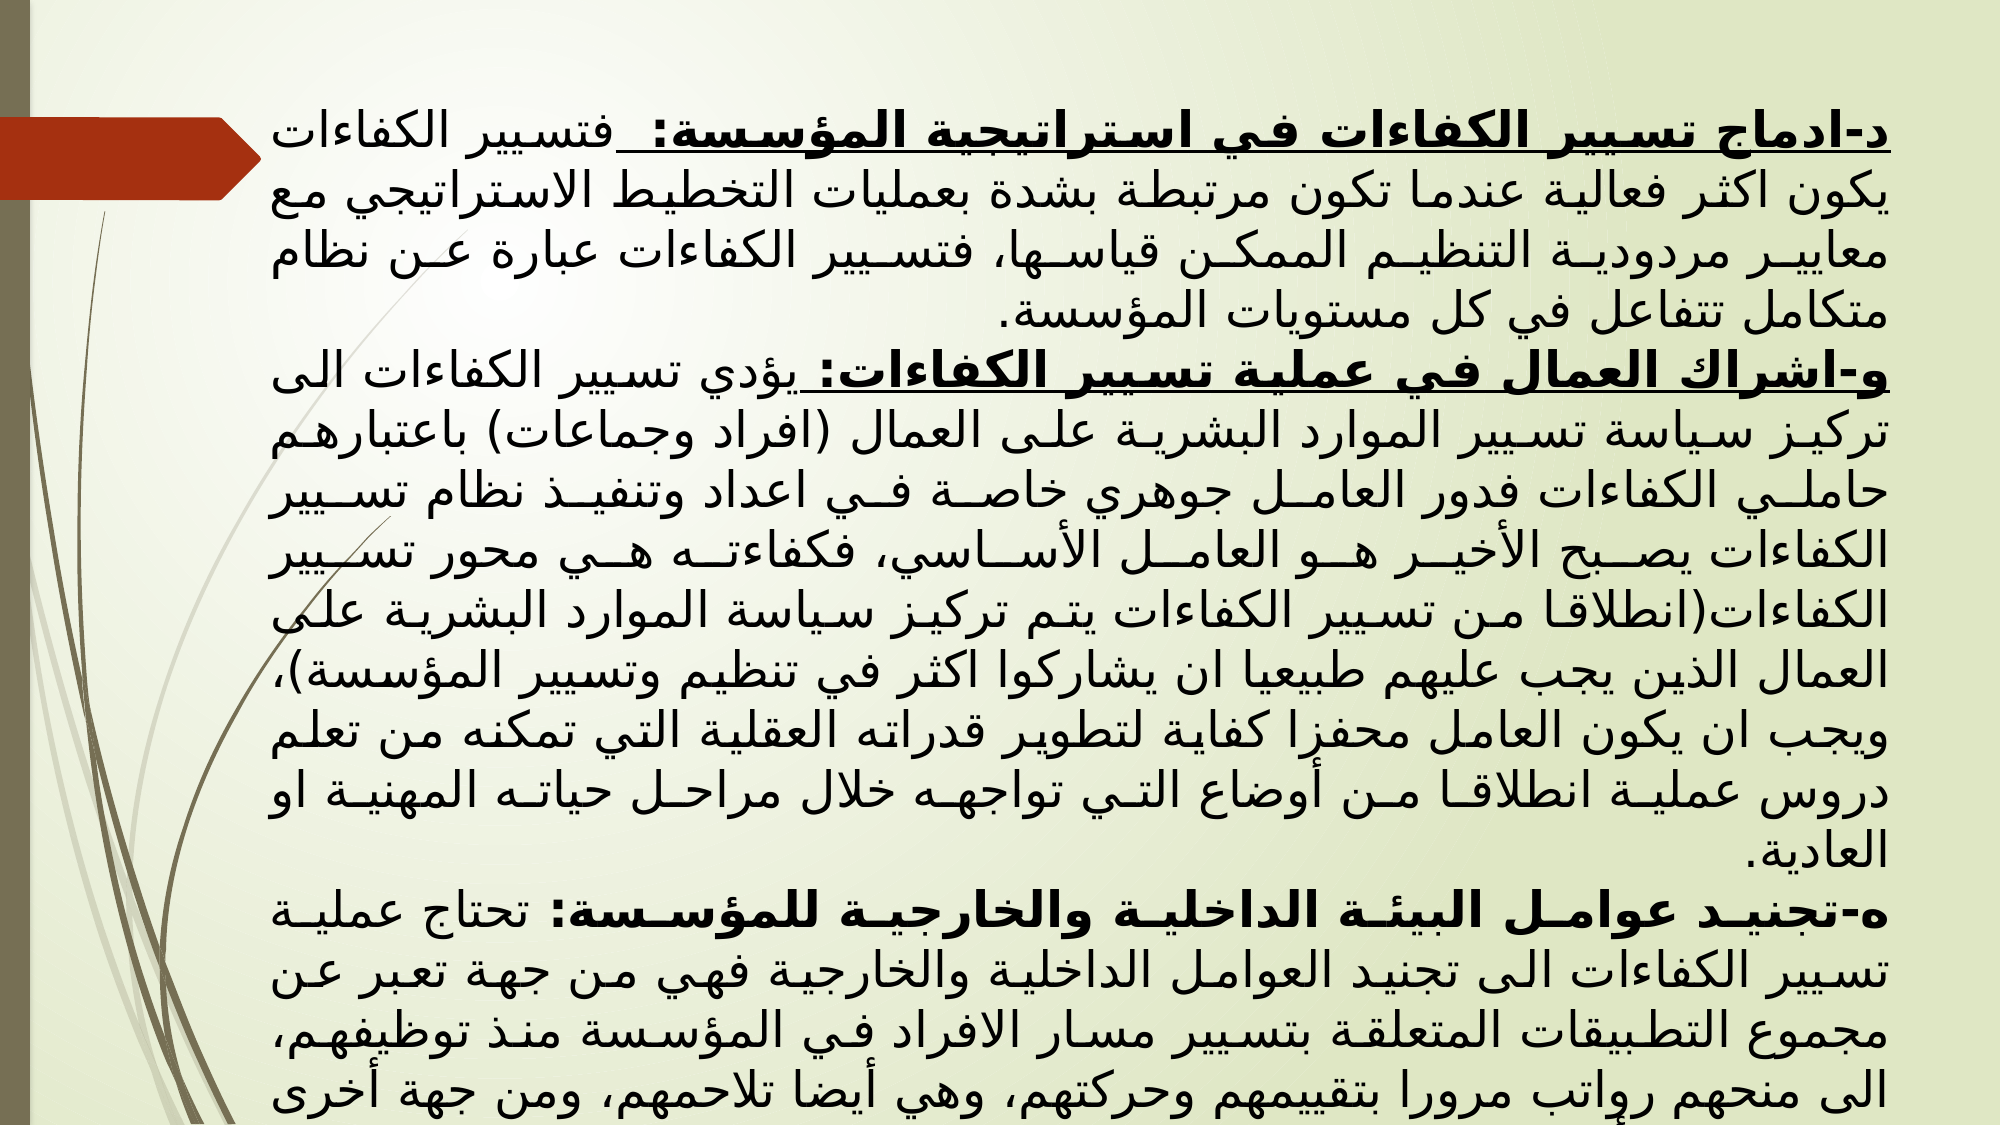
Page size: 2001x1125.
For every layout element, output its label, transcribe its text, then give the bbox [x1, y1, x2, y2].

text_box د-ادماج تسيير الكفاءات في استراتيجية المؤسسة: فتسيير الكفاءات يكون اكثر فعالية عندما تكون مرتبطة بشدة بعمليات التخطيط الاستراتيجي مع معايير مردودية التنظيم الممكن قياسها، فتسيير الكفاءات عبارة عن نظام متكامل تتفاعل في كل مستويات المؤسسة. و-اشراك العمال في عملية تسيير الكفاءات: يؤدي تسيير الكفاءات الى تركيز سياسة تسيير الموارد البشرية على العمال (افراد وجماعات) باعتبارهم حاملي الكفاءات فدور العامل جوهري خاصة في اعداد وتنفيذ نظام تسيير الكفاءات يصبح الأخير هو العامل الأساسي، فكفاءته هي محور تسيير الكفاءات(انطلاقا من تسيير الكفاءات يتم تركيز سياسة الموارد البشرية على العمال الذين يجب عليهم طبيعيا ان يشاركوا اكثر في تنظيم وتسيير المؤسسة)، ويجب ان يكون العامل محفزا كفاية لتطوير قدراته العقلية التي تمكنه من تعلم دروس عملية انطلاقا من أوضاع التي تواجهه خلال مراحل حياته المهنية او العادية. ه-تجنيد عوامل البيئة الداخلية والخارجية للمؤسسة: تحتاج عملية تسيير الكفاءات الى تجنيد العوامل الداخلية والخارجية فهي من جهة تعبر عن مجموع التطبيقات المتعلقة بتسيير مسار الافراد في المؤسسة منذ توظيفهم، الى منحهم رواتب مرورا بتقييمهم وحركتهم، وهي أيضا تلاحمهم، ومن جهة أخرى انها نادرا ما تأتي لوحدها فهي غالبا ما ترافقها تغيرات تكنولوجية وتنظيمية تسمح لمسير المؤسسة من الاستجابة الى تحولات محيطيهم. [255, 89, 1906, 1125]
